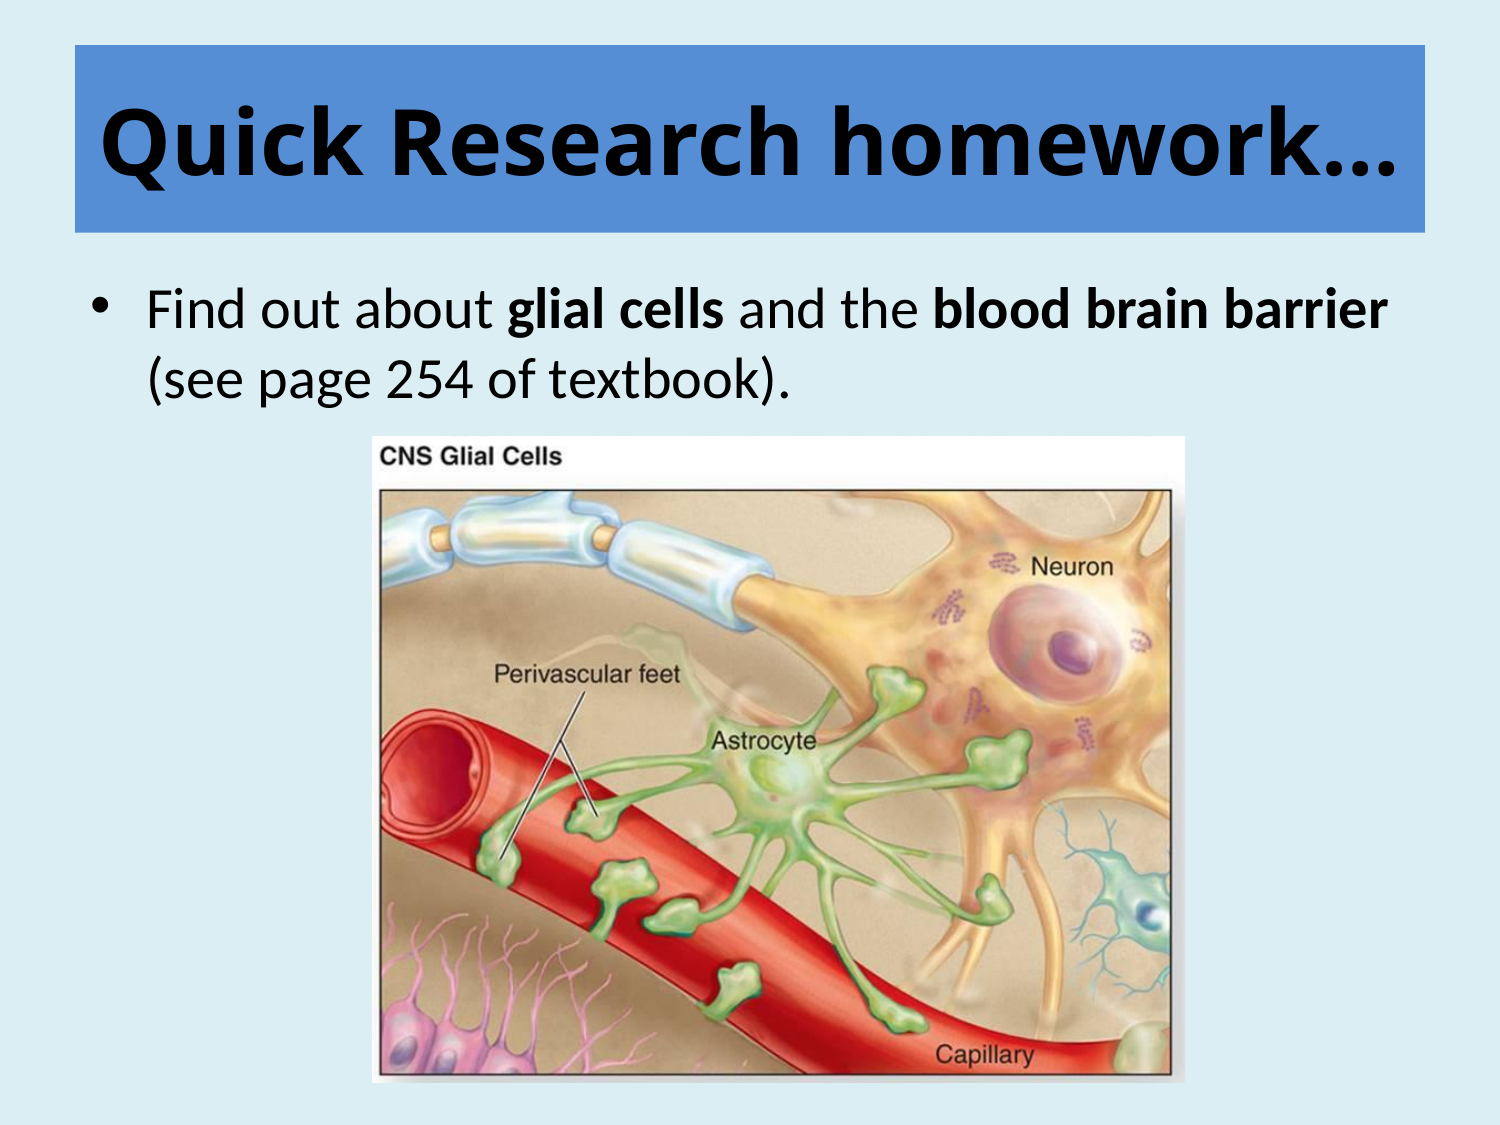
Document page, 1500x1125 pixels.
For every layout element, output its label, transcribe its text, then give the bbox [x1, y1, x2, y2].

list Find out about glial cells and the blood brain barrier (see page 254 of textbook). [75, 262, 1471, 1005]
title Quick Research homework… [75, 45, 1425, 233]
picture [371, 436, 1186, 1083]
